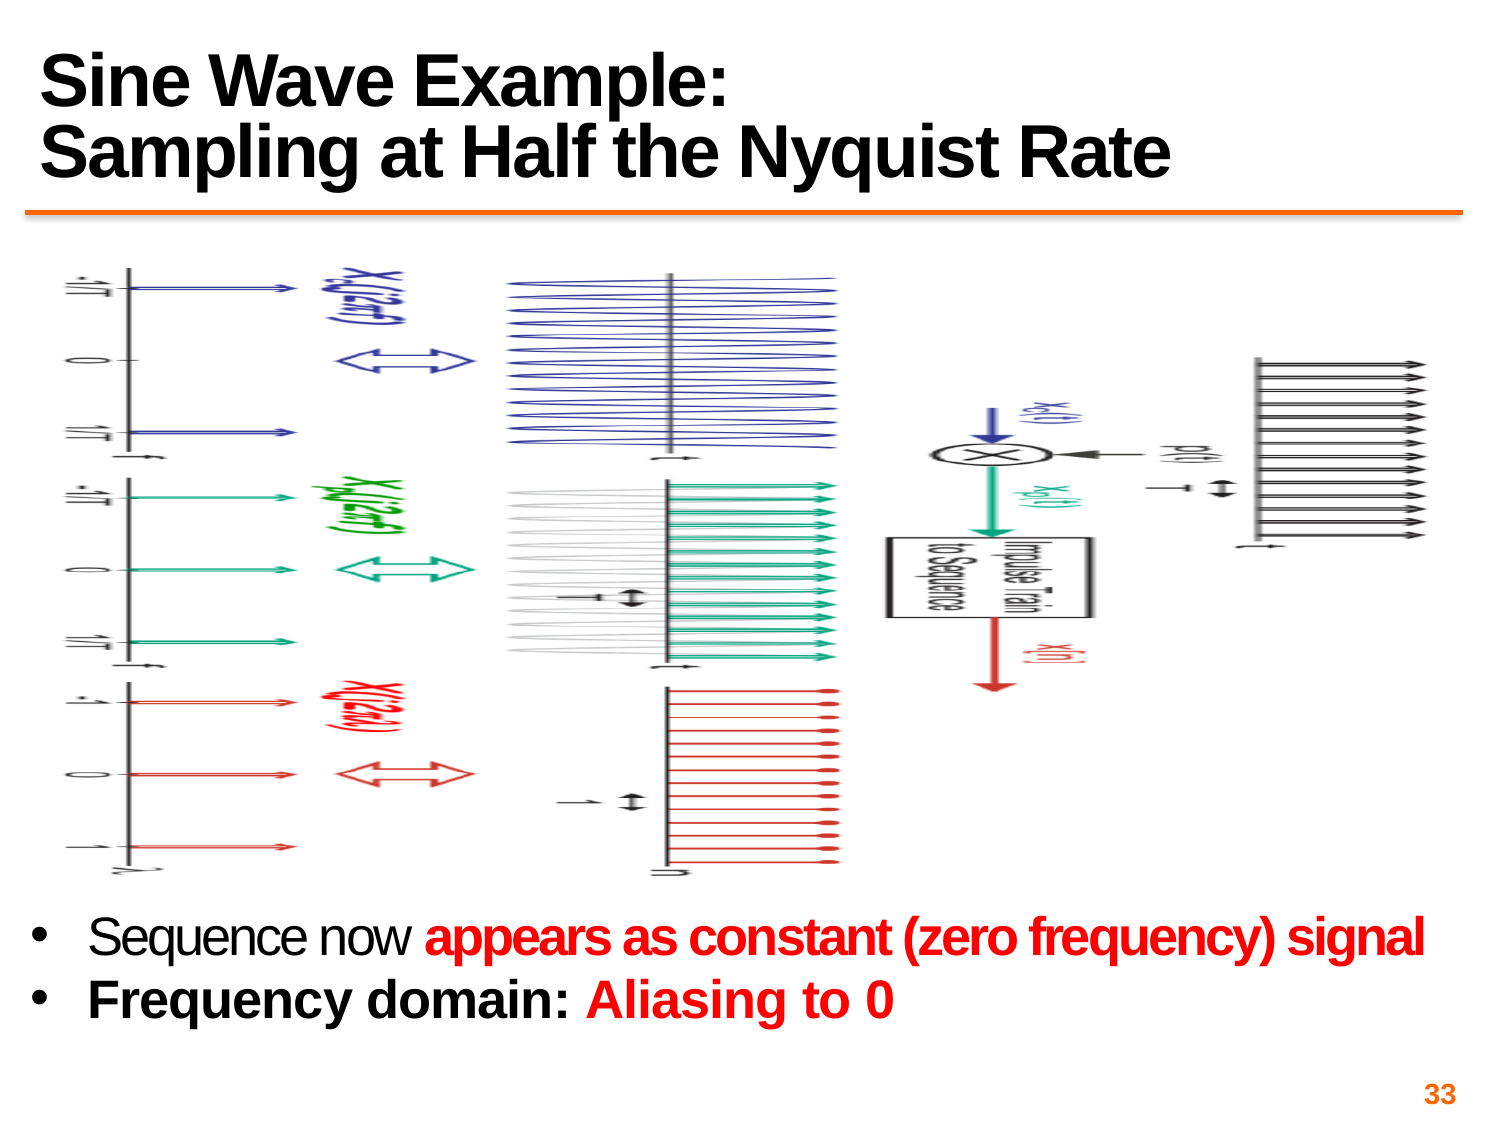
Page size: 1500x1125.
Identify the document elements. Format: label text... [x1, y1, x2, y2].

picture [433, 0, 1054, 1125]
list Sequence now appears as constant (zero frequency) signal Frequency domain: Aliasing to 0 [24, 908, 428, 1063]
title Sine Wave Example: Sampling at Half the Nyquist Rate [24, 24, 428, 201]
title Sine Wave Example: Sampling at Half the Nyquist Rate [1058, 24, 1463, 201]
slide_number 33 [1112, 1074, 1463, 1110]
list Sequence now appears as constant (zero frequency) signal Frequency domain: Aliasing to 0 [1058, 908, 1463, 1063]
